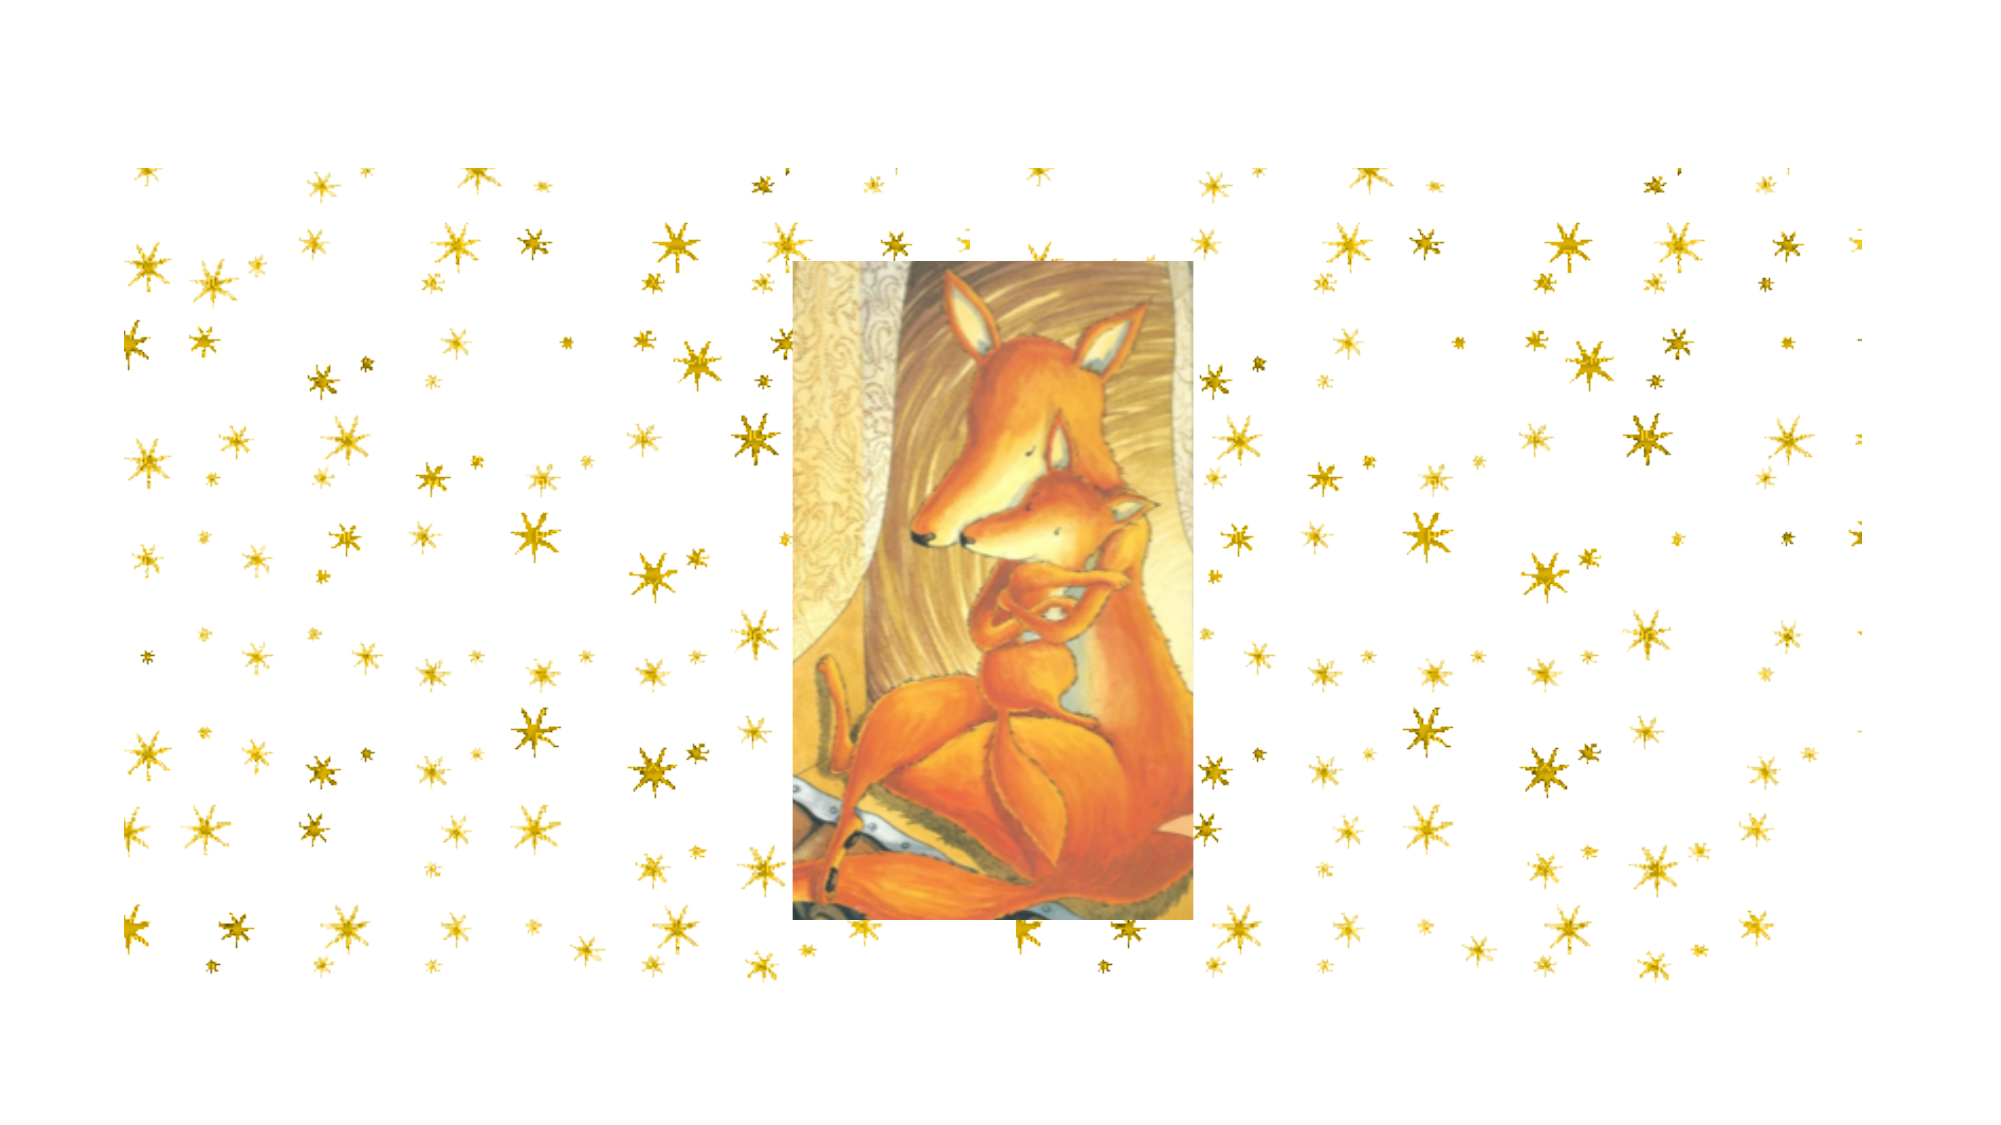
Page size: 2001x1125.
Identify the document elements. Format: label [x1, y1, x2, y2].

picture [124, 168, 1862, 983]
